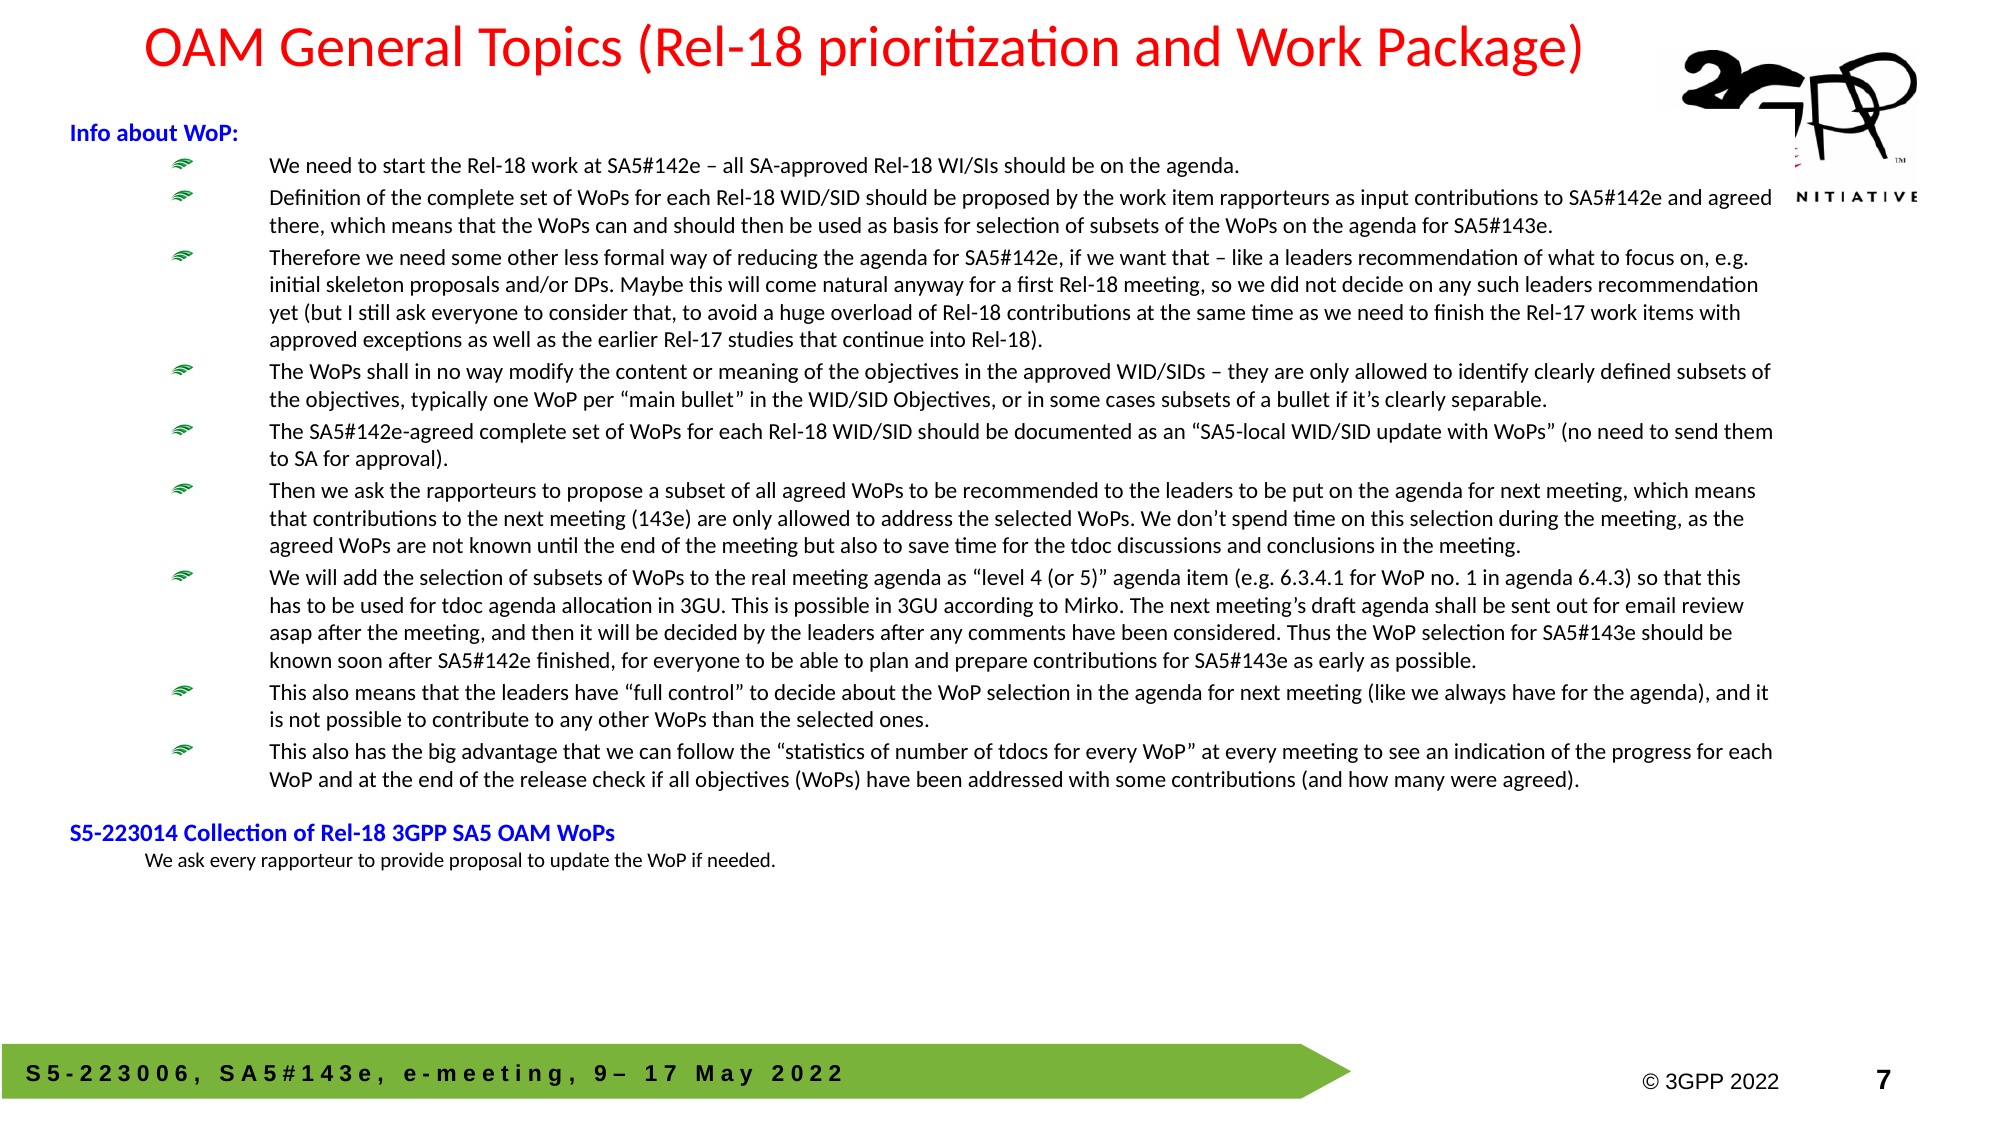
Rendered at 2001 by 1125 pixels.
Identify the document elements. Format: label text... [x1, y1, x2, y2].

picture [169, 188, 194, 205]
picture [169, 248, 194, 265]
picture [169, 362, 194, 379]
text_box Info about WoP: We need to start the Rel-18 work at SA5#142e – all SA-approved Rel-18 WI/SIs should be on the agenda. Definition of the complete set of WoPs for each Rel-18 WID/SID should be proposed by the work item rapporteurs as input contributions to SA5#142e and agreed there, which means that the WoPs can and should then be used as basis for selection of subsets of the WoPs on the agenda for SA5#143e. Therefore we need some other less formal way of reducing the agenda for SA5#142e, if we want that – like a leaders recommendation of what to focus on, e.g. initial skeleton proposals and/or DPs. Maybe this will come natural anyway for a first Rel-18 meeting, so we did not decide on any such leaders recommendation yet (but I still ask everyone to consider that, to avoid a huge overload of Rel-18 contributions at the same time as we need to finish the Rel-17 work items with approved exceptions as well as the earlier Rel-17 studies that continue into Rel-18). The WoPs shall in no way modify the content or meaning of the objectives in the approved WID/SIDs – they are only allowed to identify clearly defined subsets of the objectives, typically one WoP per “main bullet” in the WID/SID Objectives, or in some cases subsets of a bullet if it’s clearly separable. The SA5#142e-agreed complete set of WoPs for each Rel-18 WID/SID should be documented as an “SA5-local WID/SID update with WoPs” (no need to send them to SA for approval). Then we ask the rapporteurs to propose a subset of all agreed WoPs to be recommended to the leaders to be put on the agenda for next meeting, which means that contributions to the next meeting (143e) are only allowed to address the selected WoPs. We don’t spend time on this selection during the meeting, as the agreed WoPs are not known until the end of the meeting but also to save time for the tdoc discussions and conclusions in the meeting. We will add the selection of subsets of WoPs to the real meeting agenda as “level 4 (or 5)” agenda item (e.g. 6.3.4.1 for WoP no. 1 in agenda 6.4.3) so that this has to be used for tdoc agenda allocation in 3GU. This is possible in 3GU according to Mirko. The next meeting’s draft agenda shall be sent out for email review asap after the meeting, and then it will be decided by the leaders after any comments have been considered. Thus the WoP selection for SA5#143e should be known soon after SA5#142e finished, for everyone to be able to plan and prepare contributions for SA5#143e as early as possible. This also means that the leaders have “full control” to decide about the WoP selection in the agenda for next meeting (like we always have for the agenda), and it is not possible to contribute to any other WoPs than the selected ones. This also has the big advantage that we can follow the “statistics of number of tdocs for every WoP” at every meeting to see an indication of the progress for each WoP and at the end of the release check if all objectives (WoPs) have been addressed with some contributions (and how many were agreed). S5-223014 Collection of Rel-18 3GPP SA5 OAM WoPs We ask every rapporteur to provide proposal to update the WoP if needed. [54, 108, 1795, 880]
picture [169, 683, 194, 700]
picture [169, 422, 194, 439]
picture [169, 742, 194, 759]
picture [169, 156, 194, 173]
text_box OAM General Topics (Rel-18 prioritization and Work Package) [33, 0, 1697, 152]
picture [169, 568, 194, 585]
picture [169, 481, 194, 498]
picture [1697, 50, 1917, 202]
